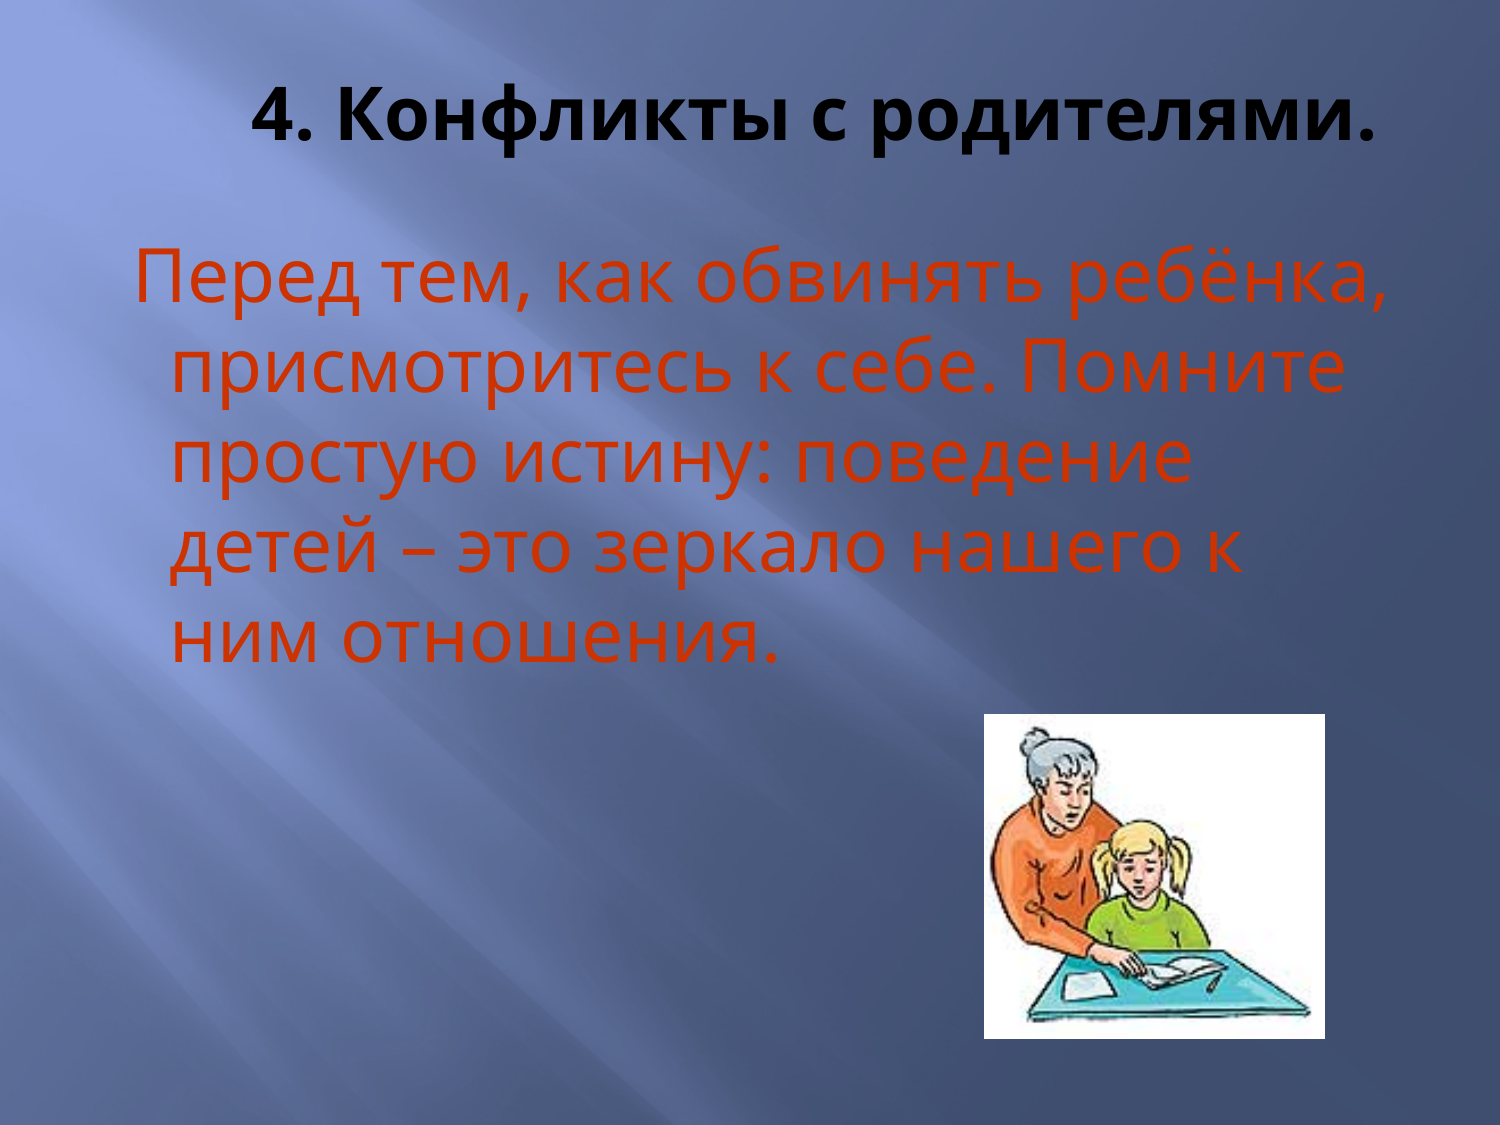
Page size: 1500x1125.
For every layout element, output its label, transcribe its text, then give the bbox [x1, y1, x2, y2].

list Перед тем, как обвинять ребёнка, присмотритесь к себе. Помните простую истину: поведение детей – это зеркало нашего к ним отношения. [64, 220, 1425, 1083]
picture [984, 714, 1325, 1039]
title 4. Конфликты с родителями. [224, 49, 1425, 173]
